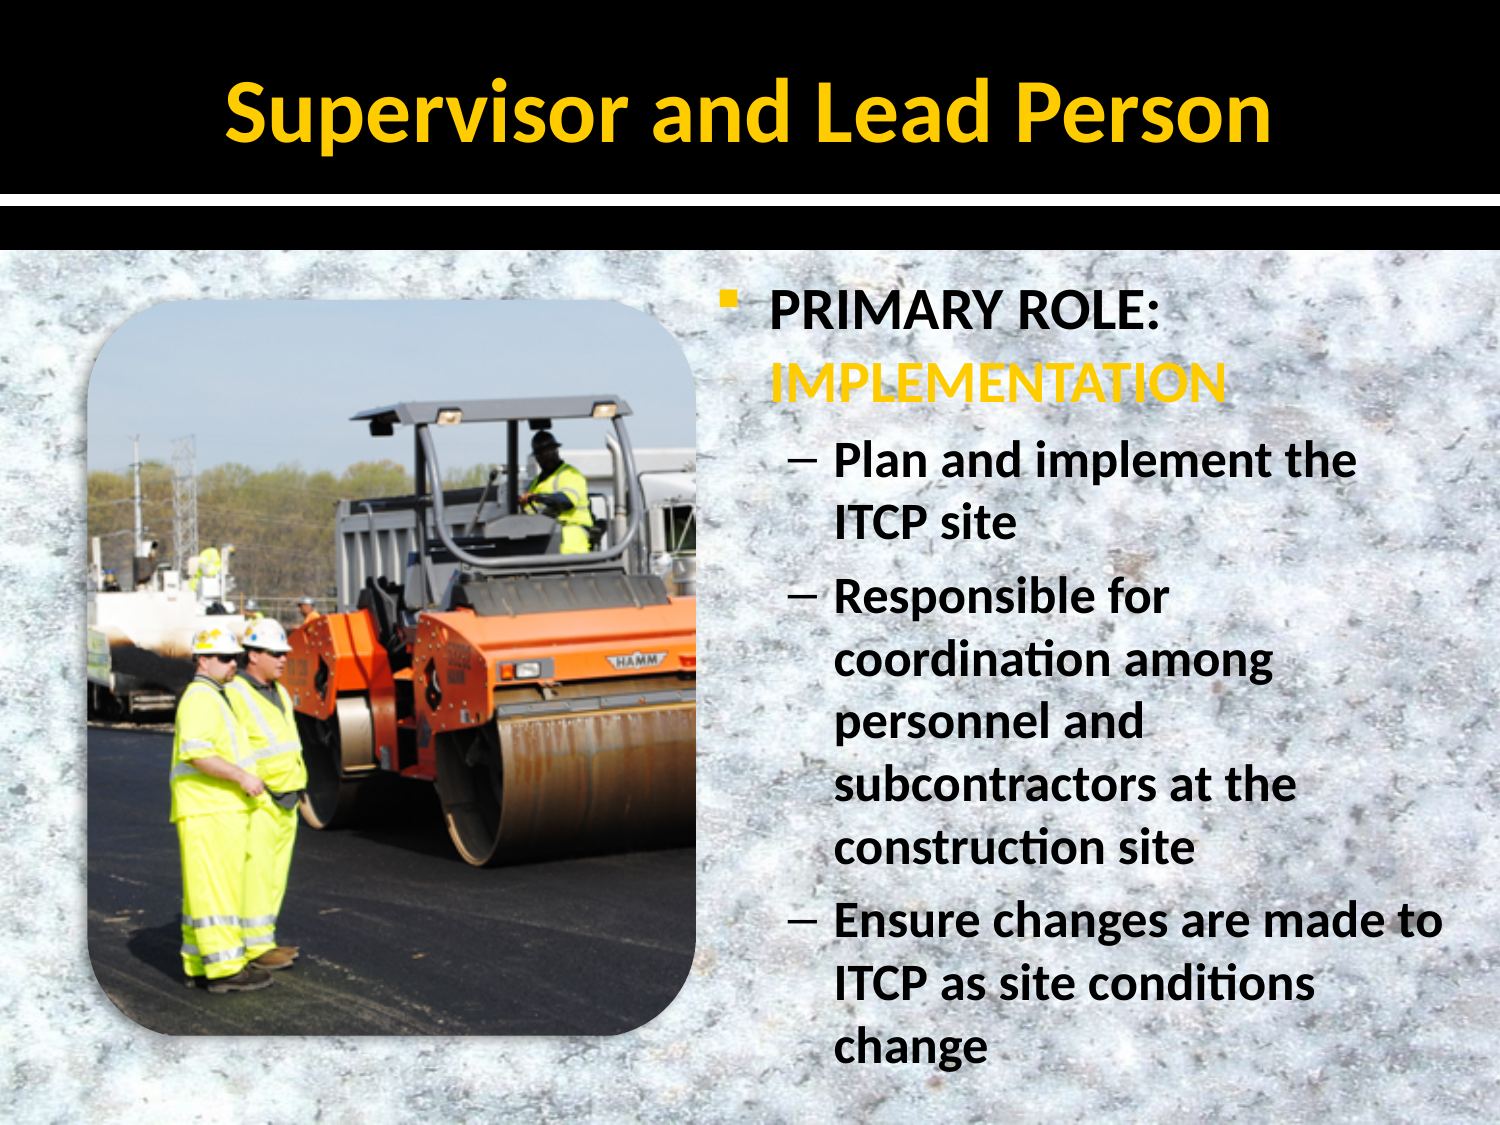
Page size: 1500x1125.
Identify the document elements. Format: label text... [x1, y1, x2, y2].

title Supervisor and Lead Person [75, 24, 1425, 188]
list PRIMARY ROLE: IMPLEMENTATION Plan and implement the ITCP site Responsible for coordination among personnel and subcontractors at the construction site Ensure changes are made to ITCP as site conditions change [699, 262, 1463, 1088]
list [87, 299, 697, 1038]
